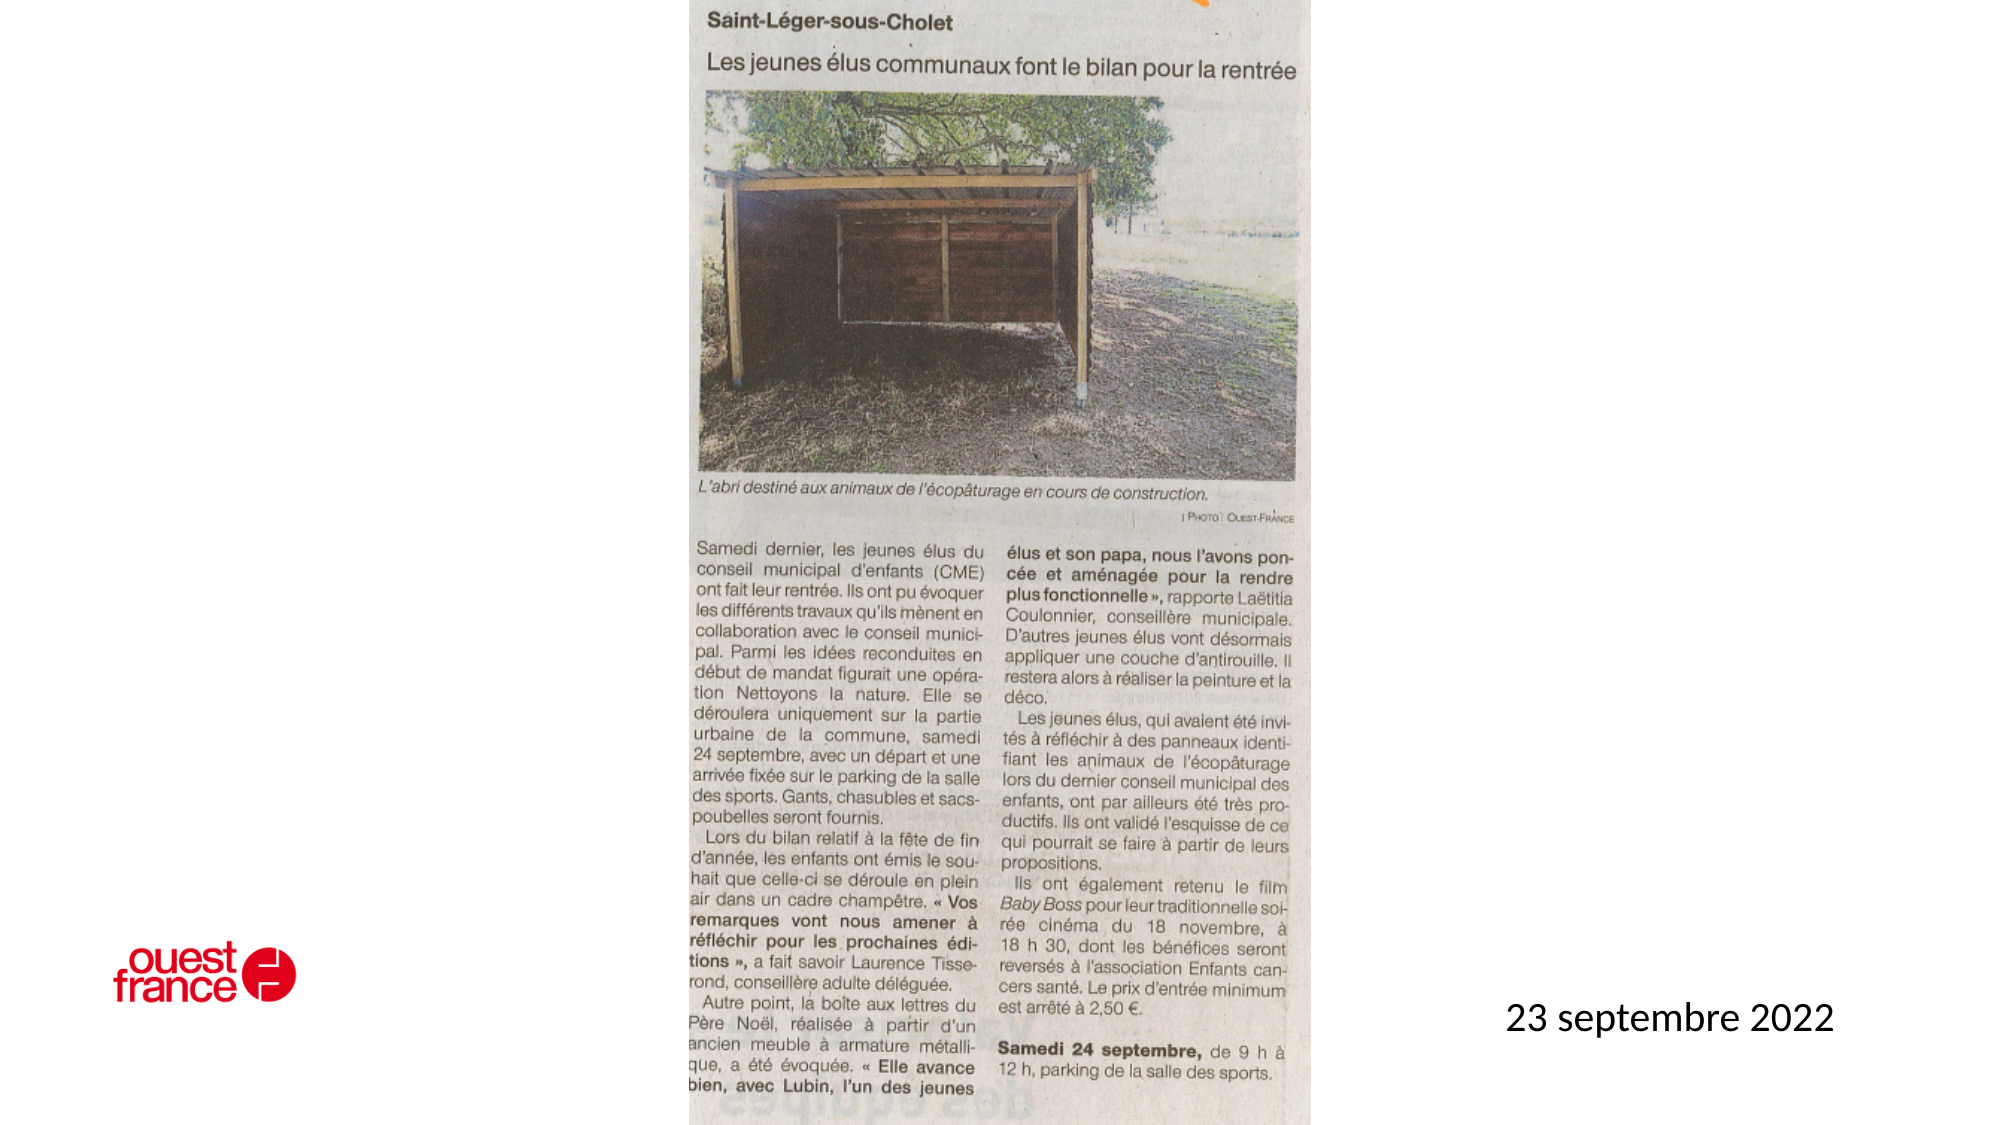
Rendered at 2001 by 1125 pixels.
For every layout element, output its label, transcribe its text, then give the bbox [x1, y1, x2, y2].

picture [689, 0, 1311, 1125]
picture [87, 927, 330, 1037]
text_box 23 septembre 2022 [1461, 981, 1850, 1097]
